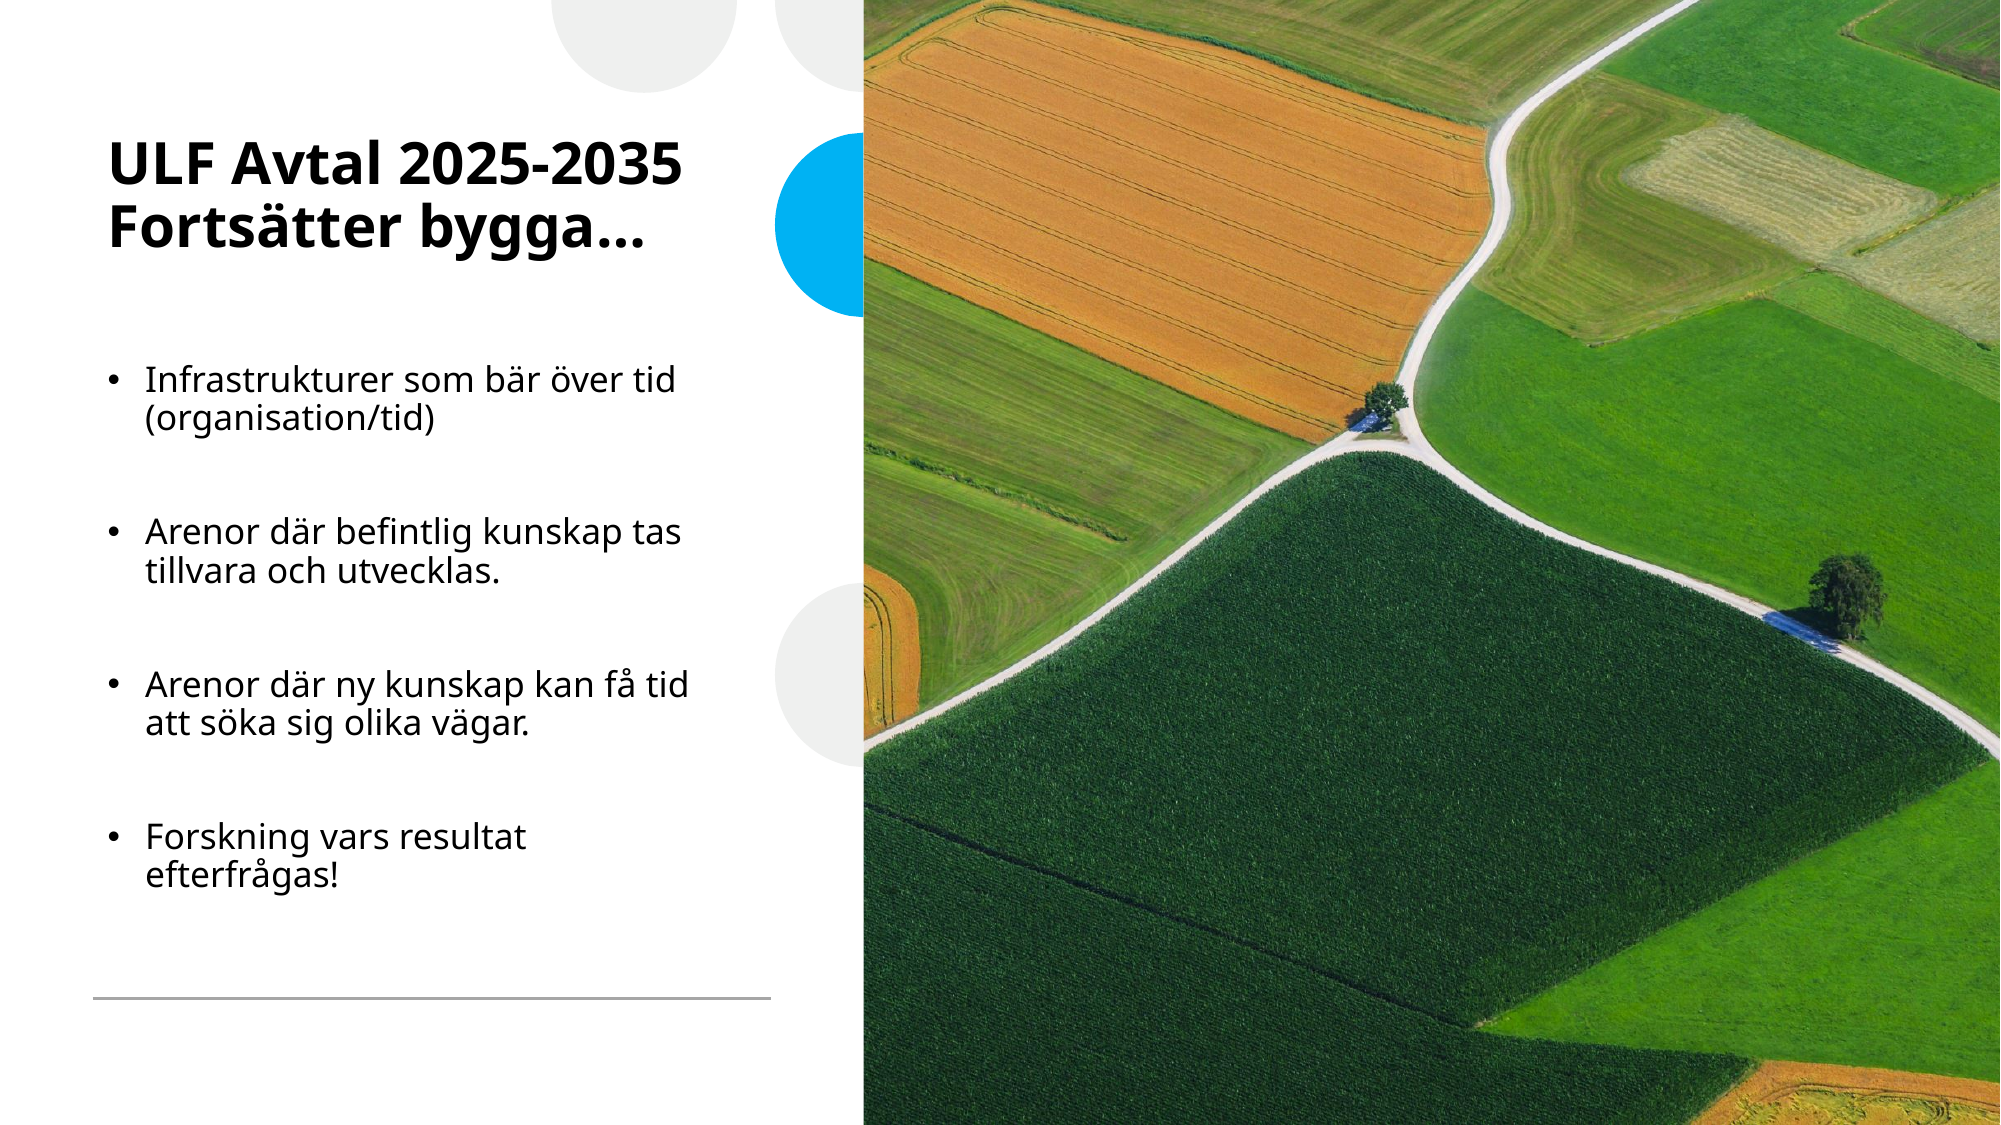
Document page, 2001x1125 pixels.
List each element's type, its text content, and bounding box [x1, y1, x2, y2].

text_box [551, 0, 863, 768]
list Infrastrukturer som bär över tid (organisation/tid) Arenor där befintlig kunskap tas tillvara och utvecklas. Arenor där ny kunskap kan få tid att söka sig olika vägar. Forskning vars resultat efterfrågas! [92, 354, 737, 946]
text_box [0, 0, 863, 1125]
picture [863, 0, 2000, 1125]
title ULF Avtal 2025-2035 Fortsätter bygga… [92, 126, 551, 335]
